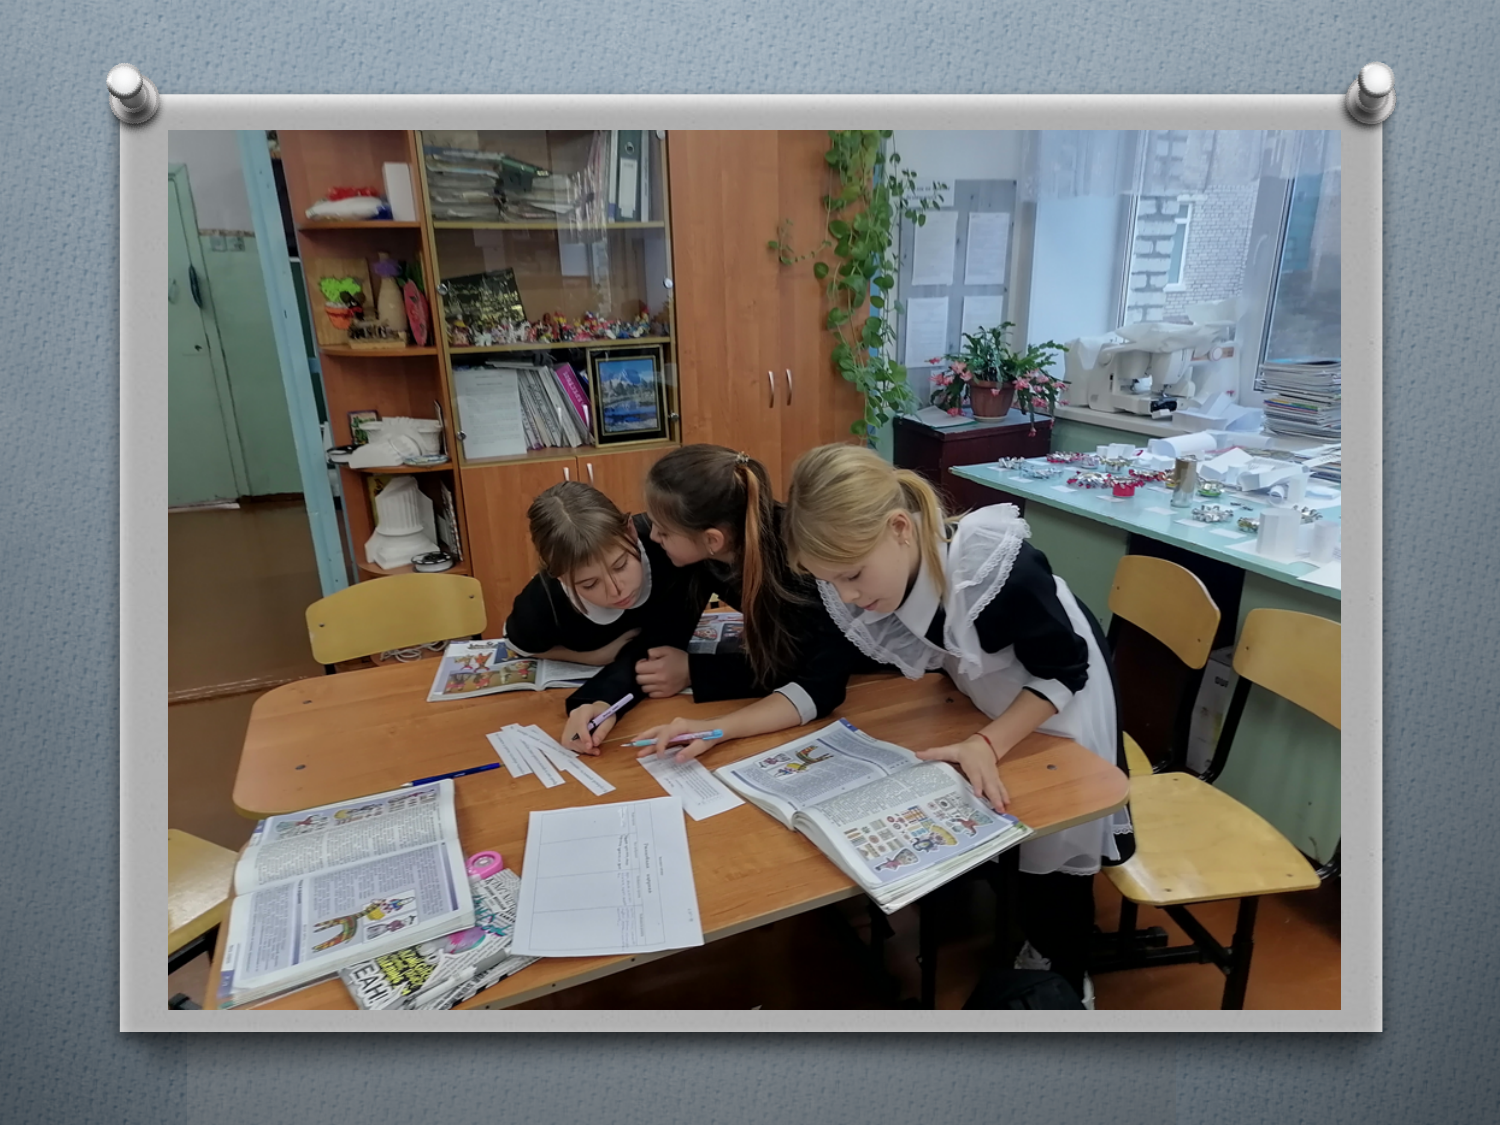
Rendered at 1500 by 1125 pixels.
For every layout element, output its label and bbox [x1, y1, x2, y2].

picture [75, 29, 198, 153]
list [168, 129, 1341, 1010]
picture [1317, 35, 1439, 156]
